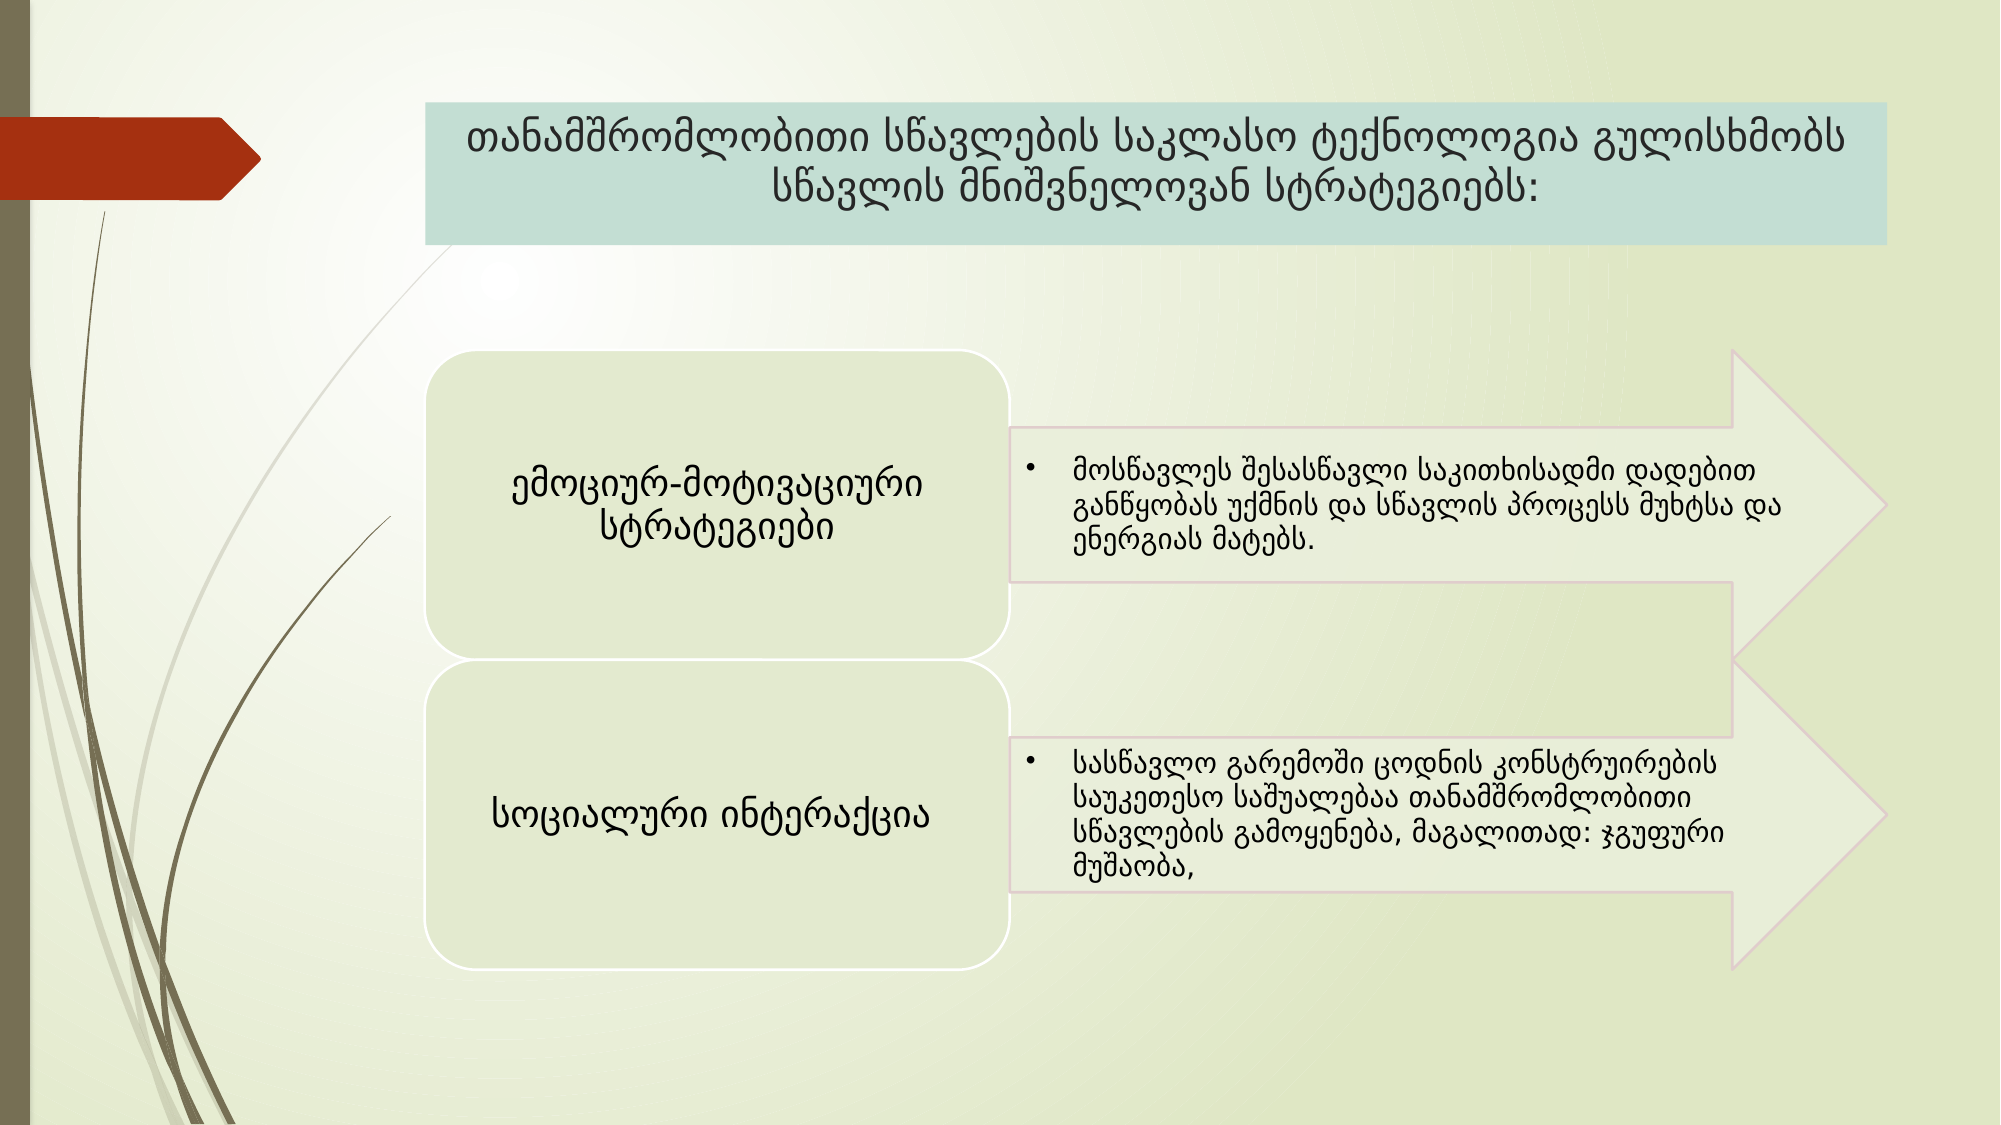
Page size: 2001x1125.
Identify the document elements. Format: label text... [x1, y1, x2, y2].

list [424, 349, 1888, 971]
title თანამშრომლობითი სწავლების საკლასო ტექნოლოგია გულისხმობს სწავლის მნიშვნელოვან სტრატეგიებს: [425, 102, 1888, 246]
